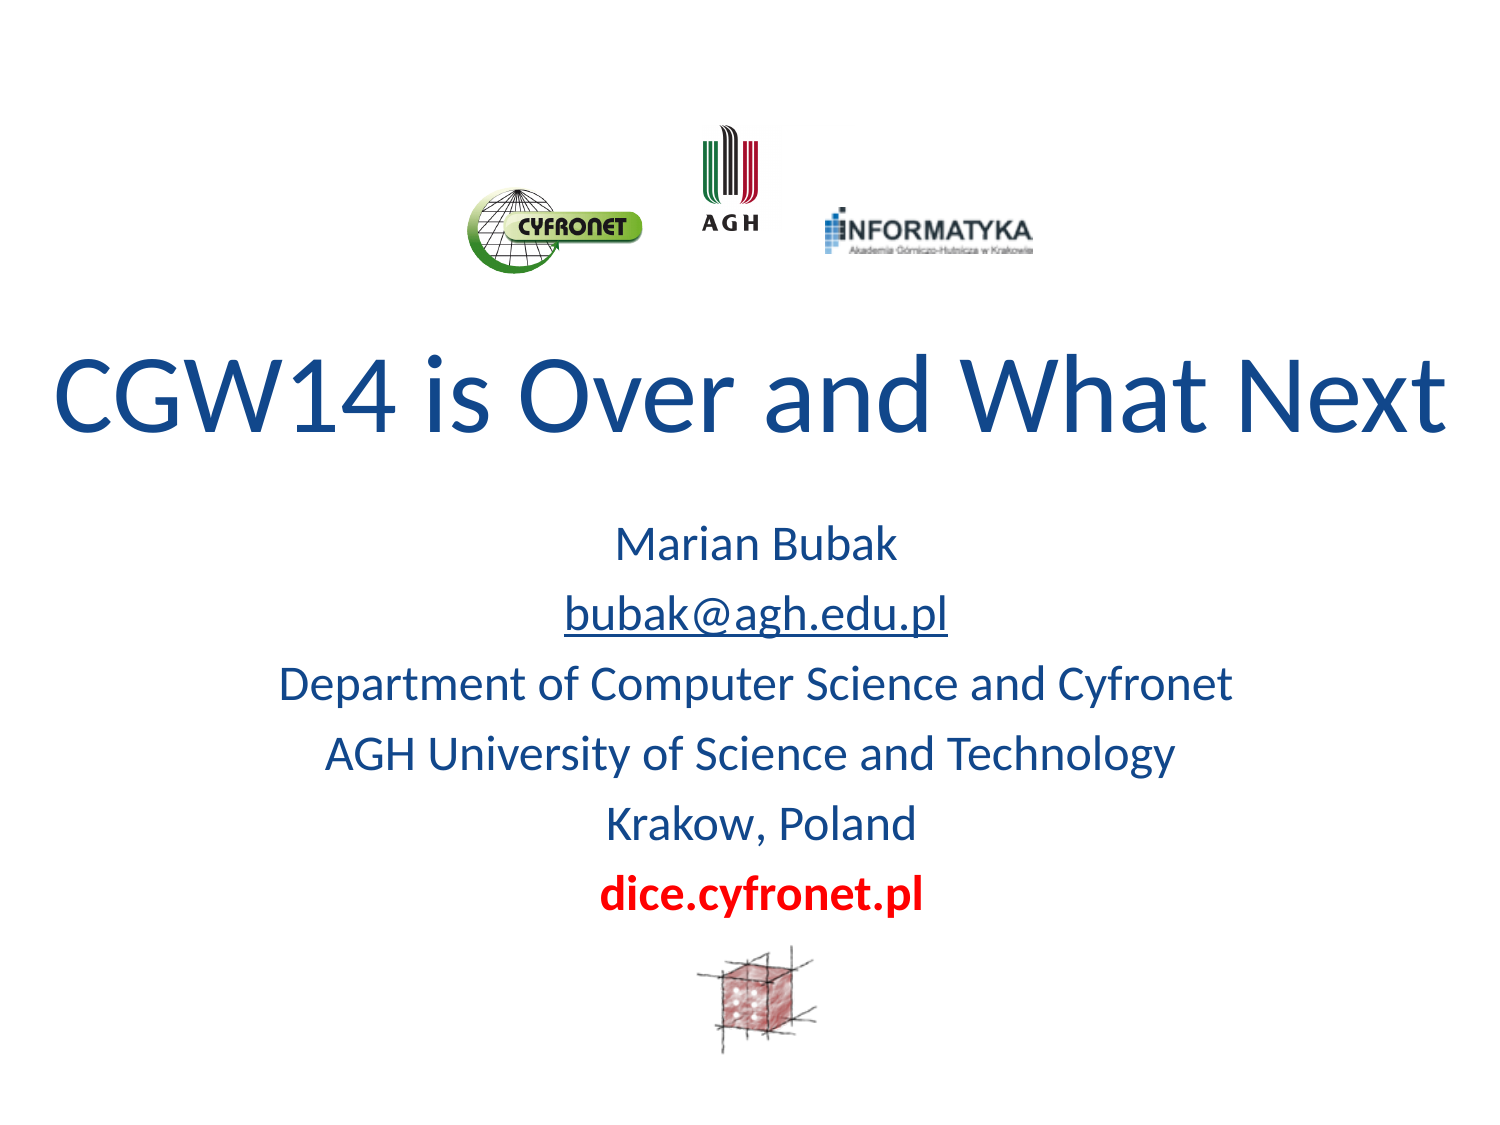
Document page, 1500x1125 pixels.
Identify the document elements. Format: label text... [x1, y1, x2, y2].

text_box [702, 125, 869, 239]
picture [824, 207, 1033, 255]
picture [467, 187, 643, 274]
title CGW14 is Over and What Next [1, 267, 1500, 509]
picture [690, 940, 826, 1061]
subtitle Marian Bubak bubak@agh.edu.pl Department of Computer Science and Cyfronet AGH University of Science and Technology Krakow, Poland dice.cyfronet.pl [135, 503, 1388, 941]
